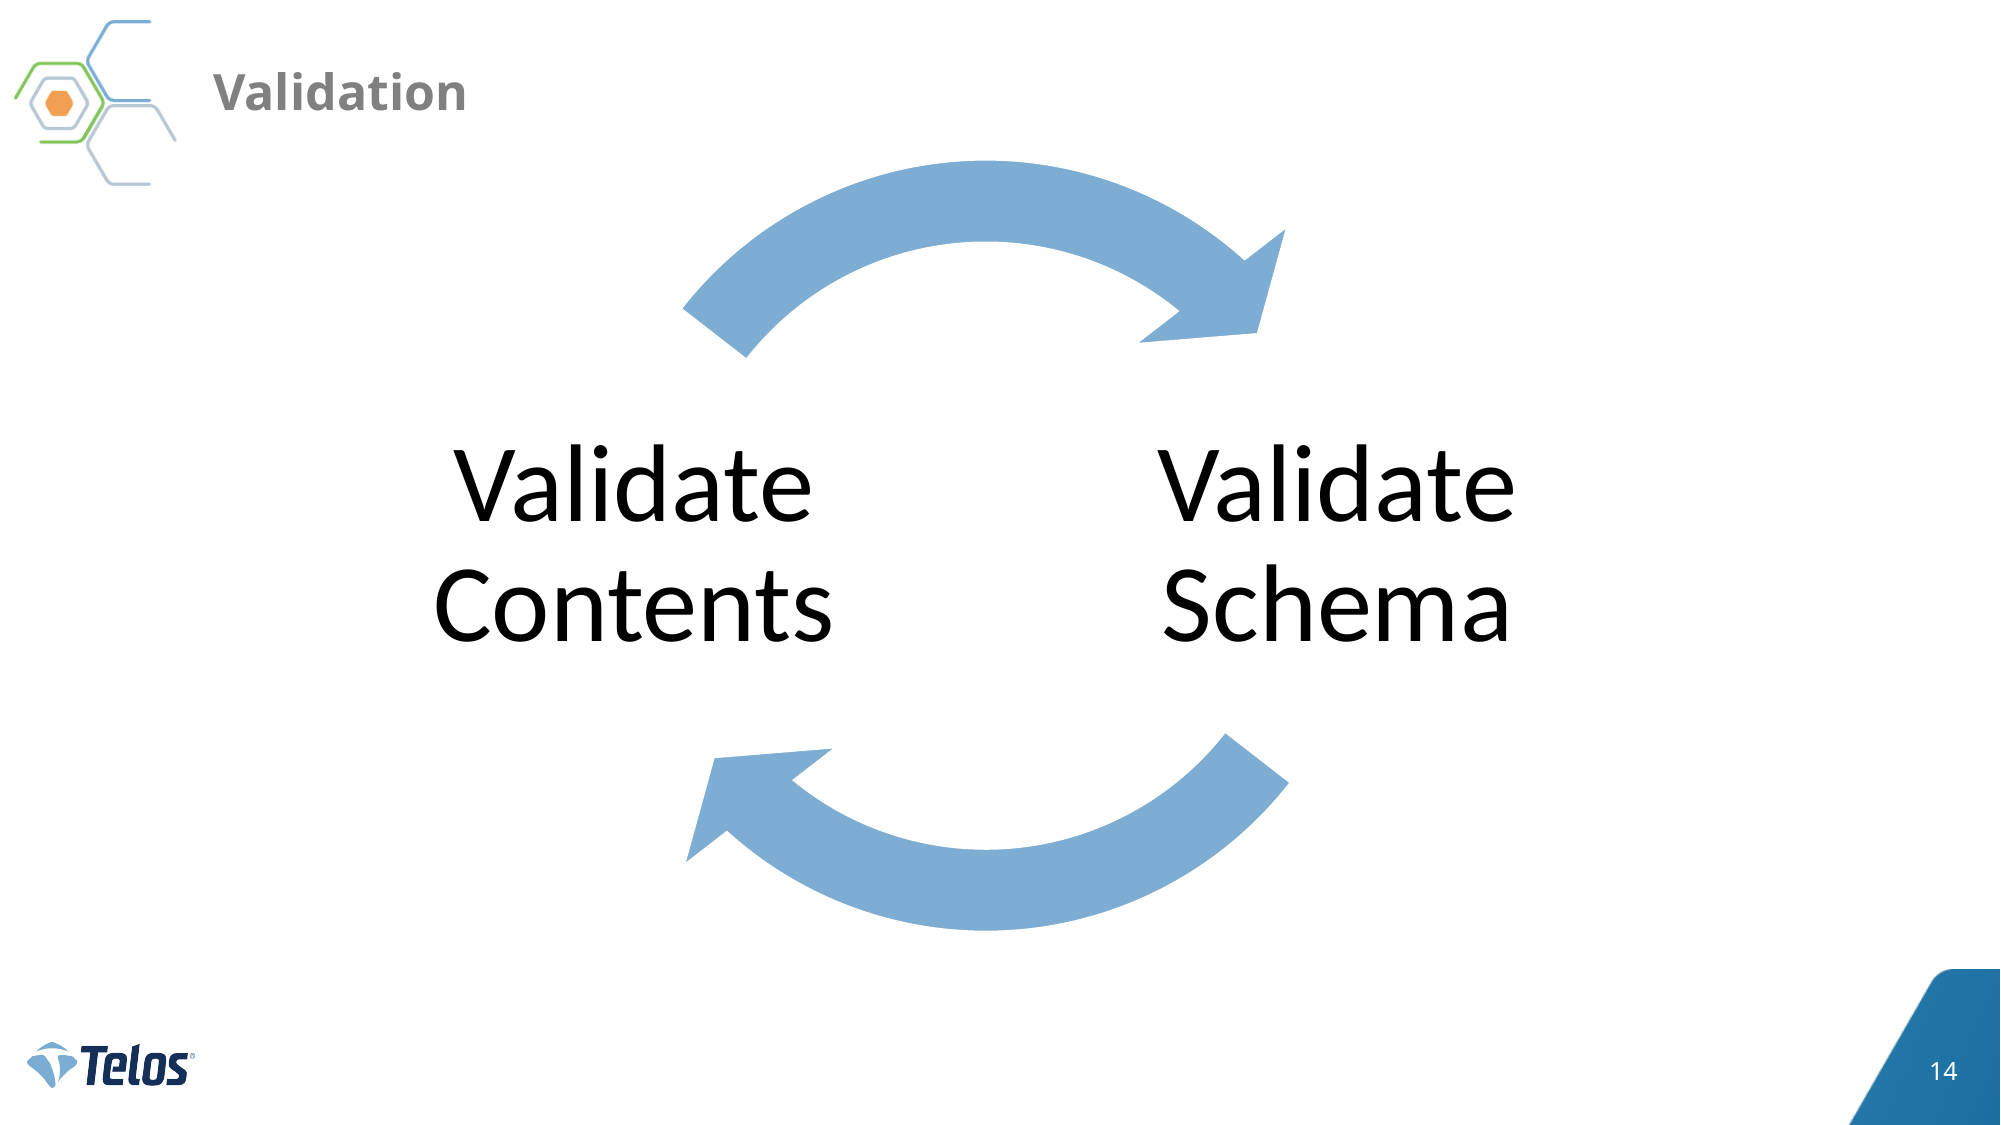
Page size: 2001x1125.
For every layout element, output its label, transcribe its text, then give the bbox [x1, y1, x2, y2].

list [293, 103, 1679, 989]
picture [1840, 969, 2000, 1125]
picture [13, 20, 177, 187]
title Validation [198, 59, 1924, 131]
picture [27, 1042, 195, 1088]
slide_number 14 [1907, 1042, 1973, 1103]
